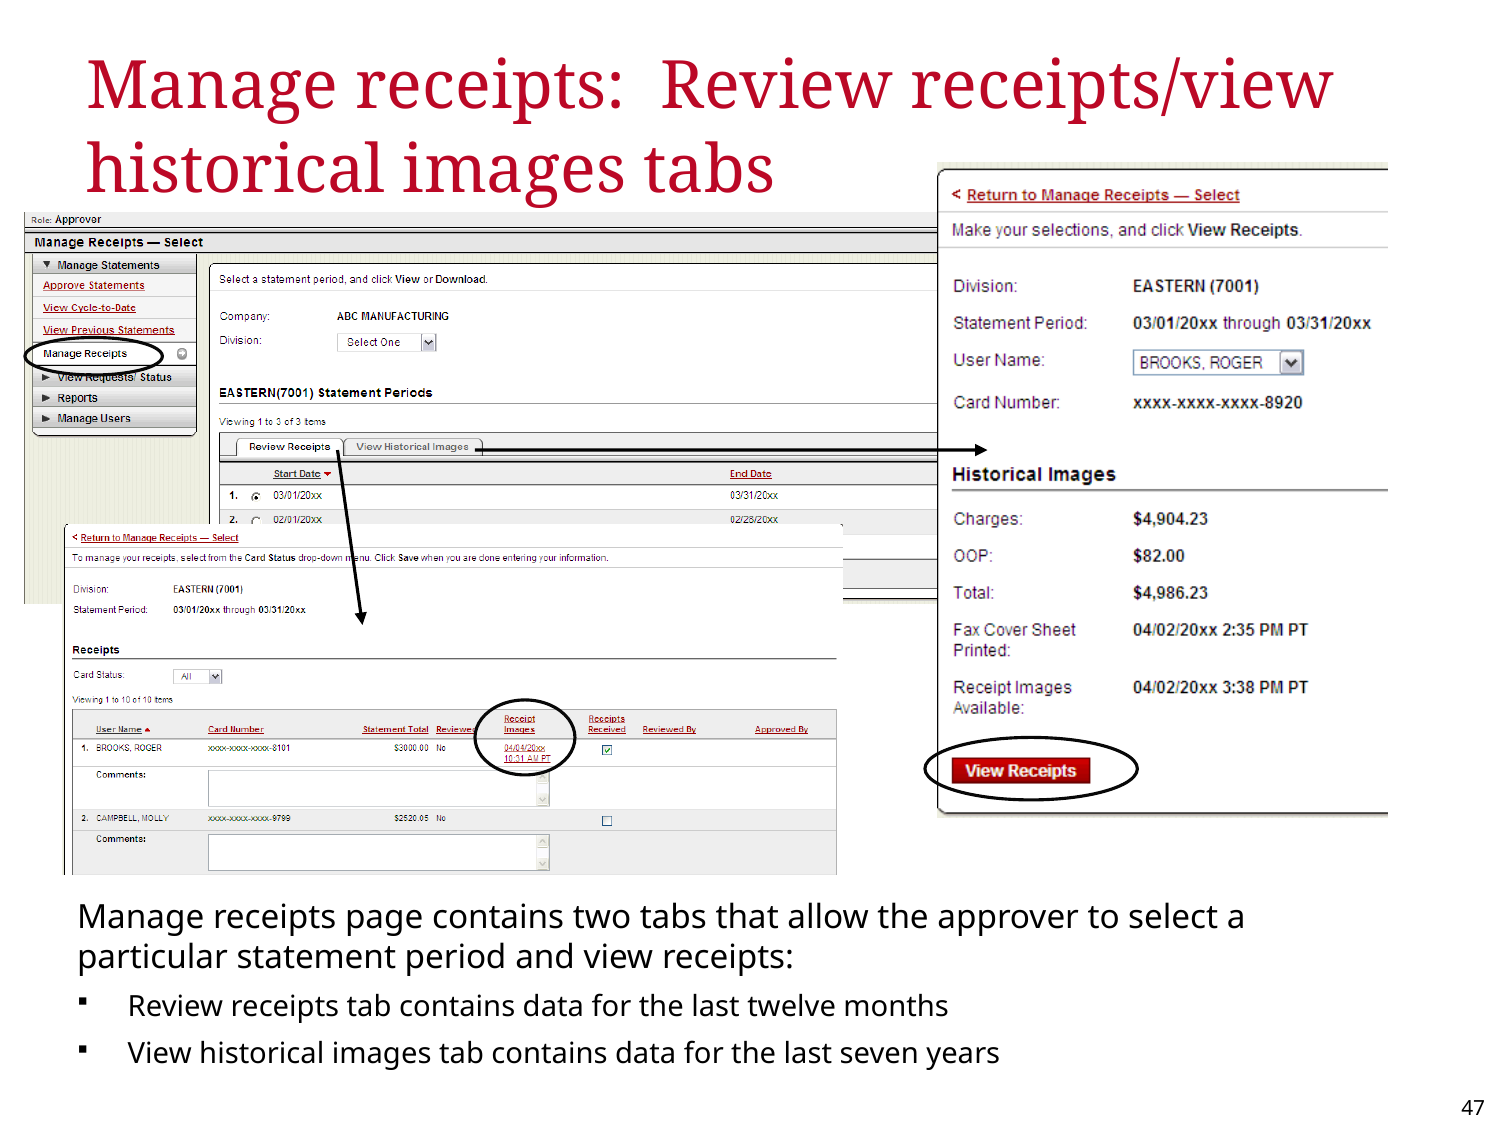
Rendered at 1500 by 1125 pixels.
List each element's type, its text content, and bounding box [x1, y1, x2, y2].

slide_number 47 [1365, 1087, 1500, 1125]
picture [24, 162, 1388, 875]
title Manage receipts: Review receipts/view historical images tabs [71, 30, 1426, 213]
text_box [924, 757, 932, 780]
text_box Manage receipts page contains two tabs that allow the approver to select a particular statement period and view receipts: Review receipts tab contains data for the last twelve months View historical images tab contains data for the last seven years [62, 887, 1400, 1077]
